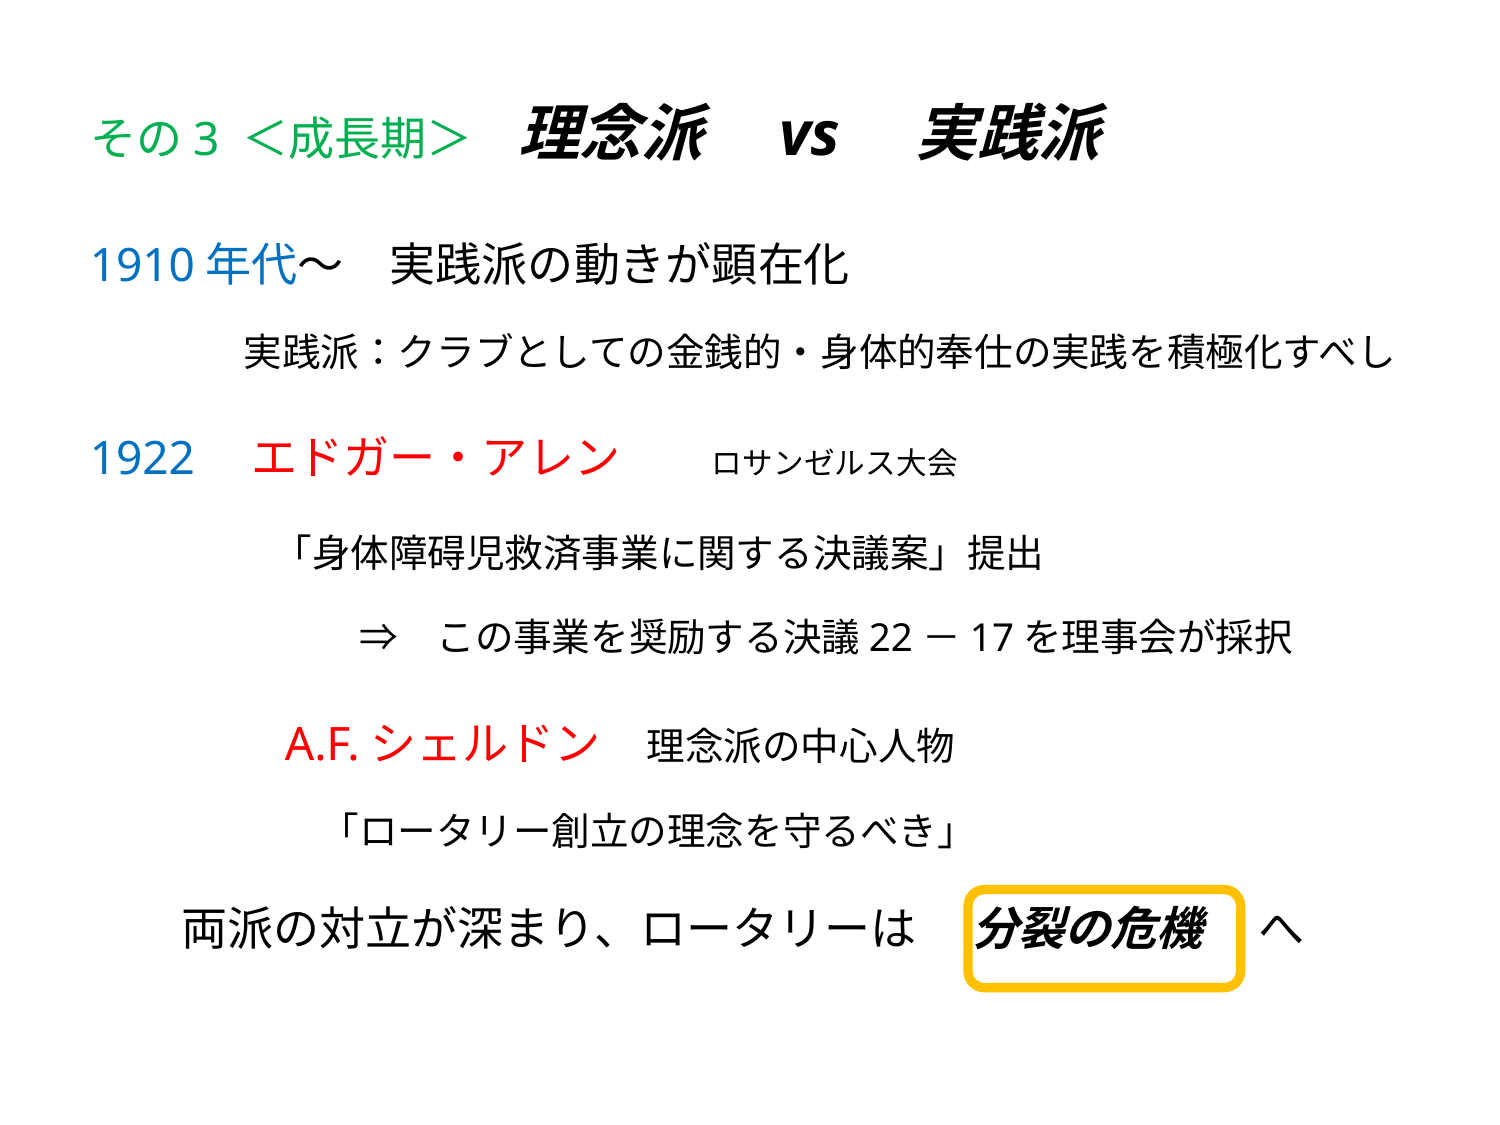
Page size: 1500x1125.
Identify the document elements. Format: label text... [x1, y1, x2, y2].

title その3 ＜成長期＞ 理念派 vs 実践派 [75, 84, 1425, 213]
text_box [965, 887, 1243, 990]
text_box 1910年代～ 実践派の動きが顕在化 実践派：クラブとしての金銭的・身体的奉仕の実践を積極化すべし 1922 エドガー・アレン ロサンゼルス大会 「身体障碍児救済事業に関する決議案」提出 ⇒ この事業を奨励する決議22－17を理事会が採択 A.F.シェルドン 理念派の中心人物 「ロータリー創立の理念を守るべき」 両派の対立が深まり、ロータリーは 分裂の危機 へ [75, 227, 1438, 1125]
